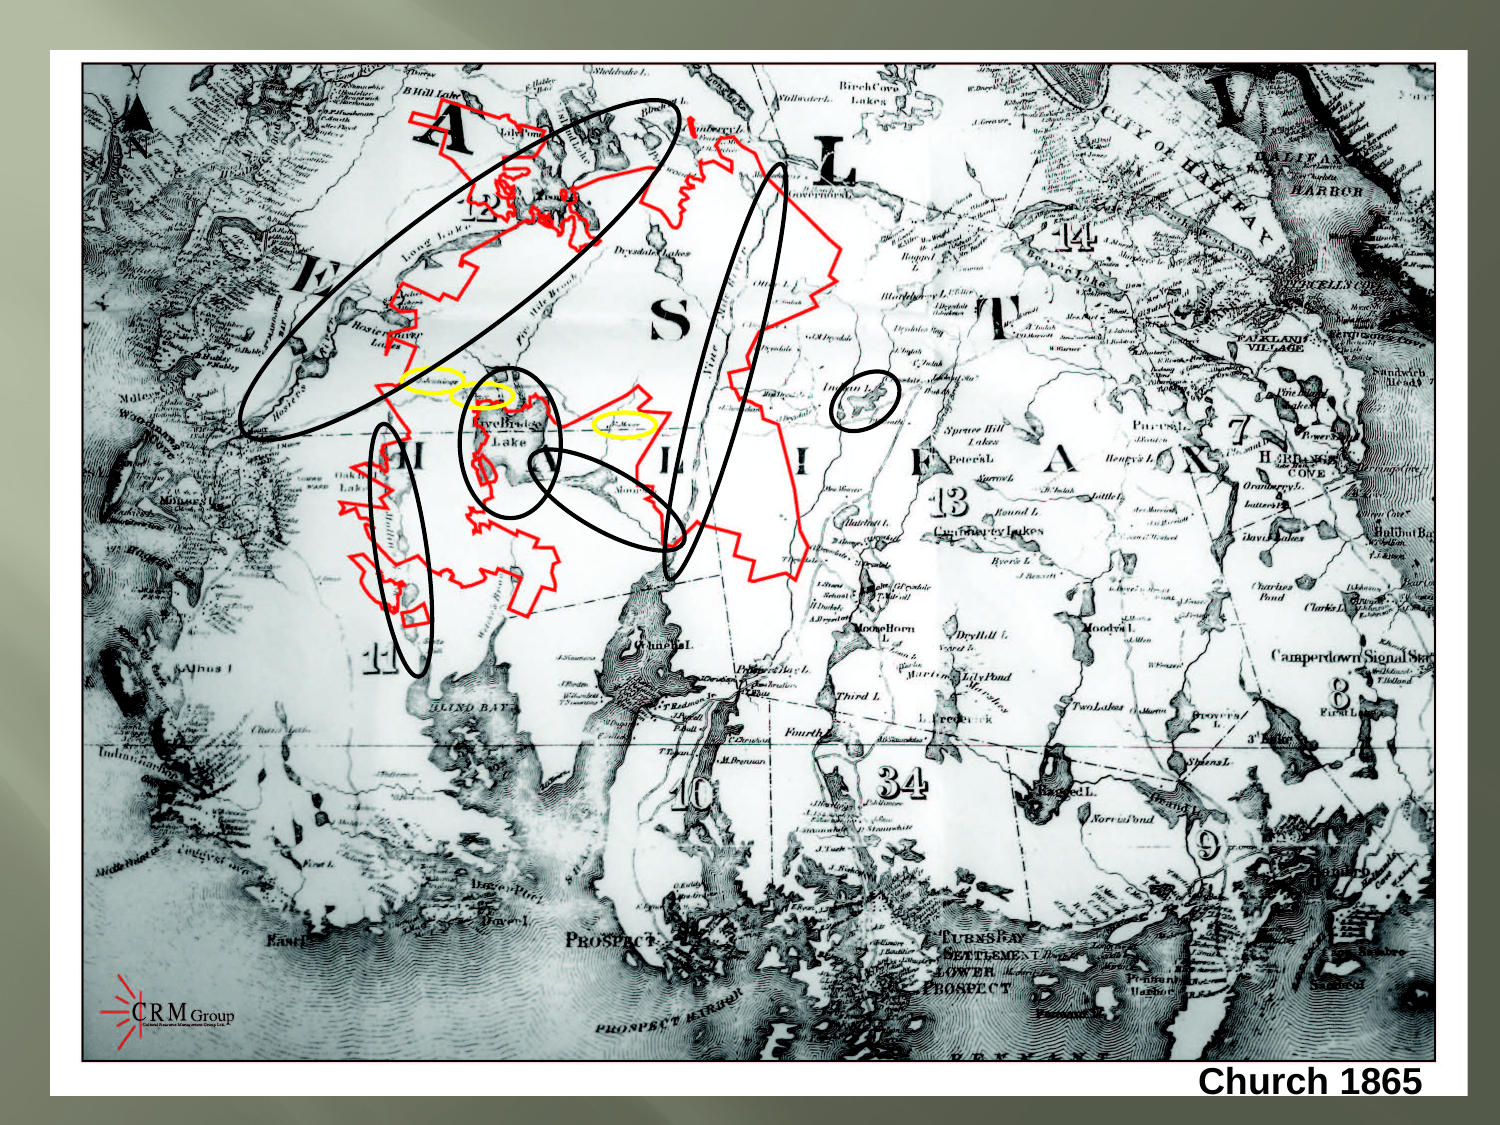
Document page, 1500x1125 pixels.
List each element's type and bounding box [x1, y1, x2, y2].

list [49, 49, 1468, 1096]
